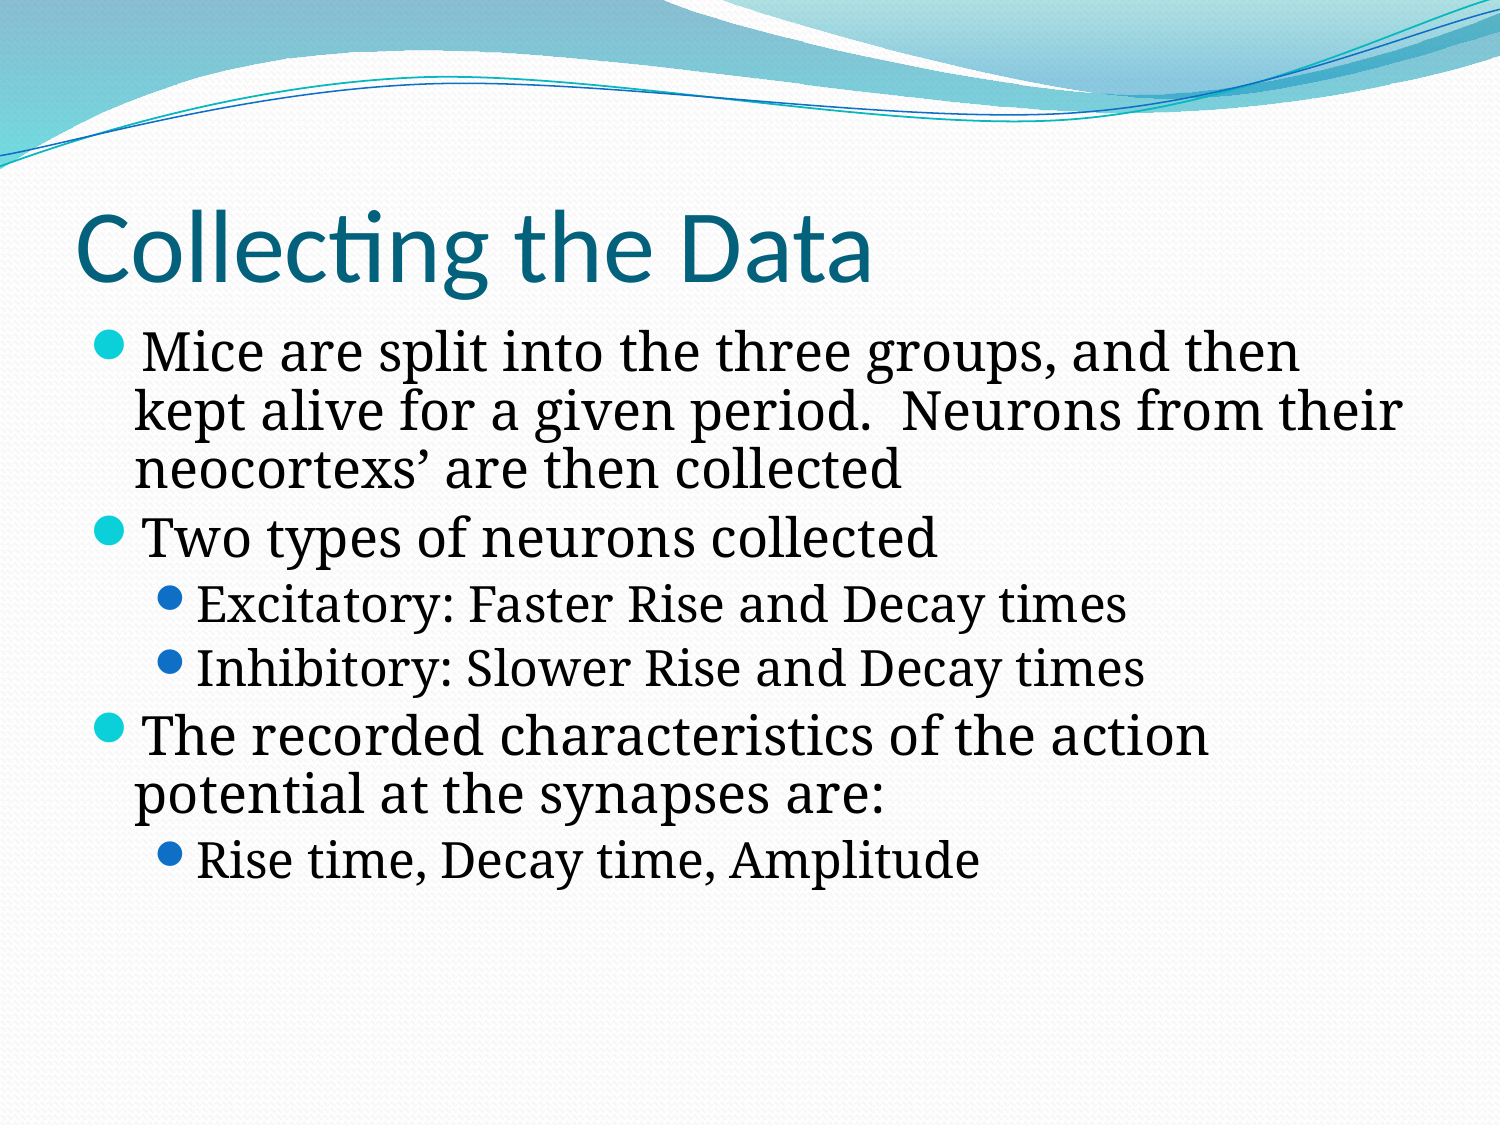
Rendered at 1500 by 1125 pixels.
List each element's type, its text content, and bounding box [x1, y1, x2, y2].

title Collecting the Data [75, 115, 1425, 303]
list Mice are split into the three groups, and then kept alive for a given period. Neurons from their neocortexs’ are then collected Two types of neurons collected Excitatory: Faster Rise and Decay times Inhibitory: Slower Rise and Decay times The recorded characteristics of the action potential at the synapses are: Rise time, Decay time, Amplitude [75, 317, 1425, 1038]
